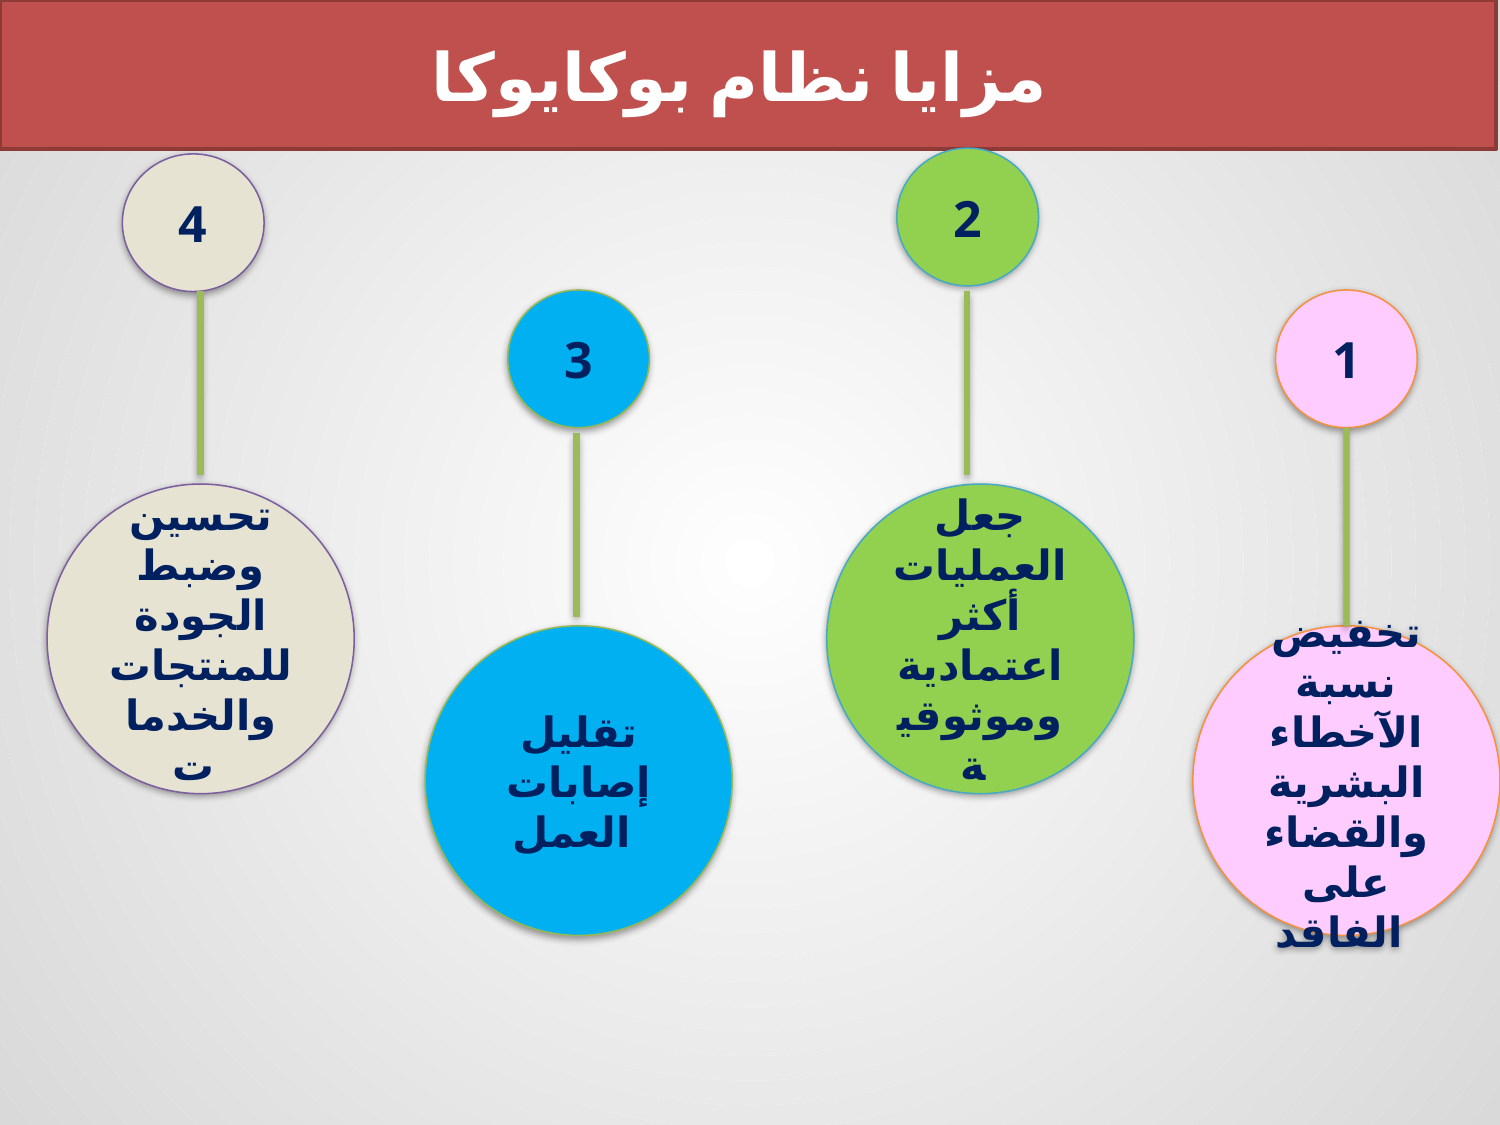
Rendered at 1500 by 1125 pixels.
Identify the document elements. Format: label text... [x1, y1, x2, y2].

text_box تخفيض نسبة الآخطاء البشرية والقضاء على الفاقد [1192, 625, 1500, 937]
text_box 3 [506, 289, 651, 429]
text_box 4 [121, 153, 265, 293]
text_box 1 [1274, 289, 1419, 429]
text_box جعل العمليات أكثر اعتمادية وموثوقية [825, 483, 1135, 795]
text_box مزايا نظام بوكايوكا [0, 0, 1498, 151]
text_box 2 [896, 147, 1040, 287]
text_box تحسين وضبط الجودة للمنتجات والخدمات [46, 483, 355, 795]
text_box تقليل إصابات العمل [424, 624, 733, 937]
